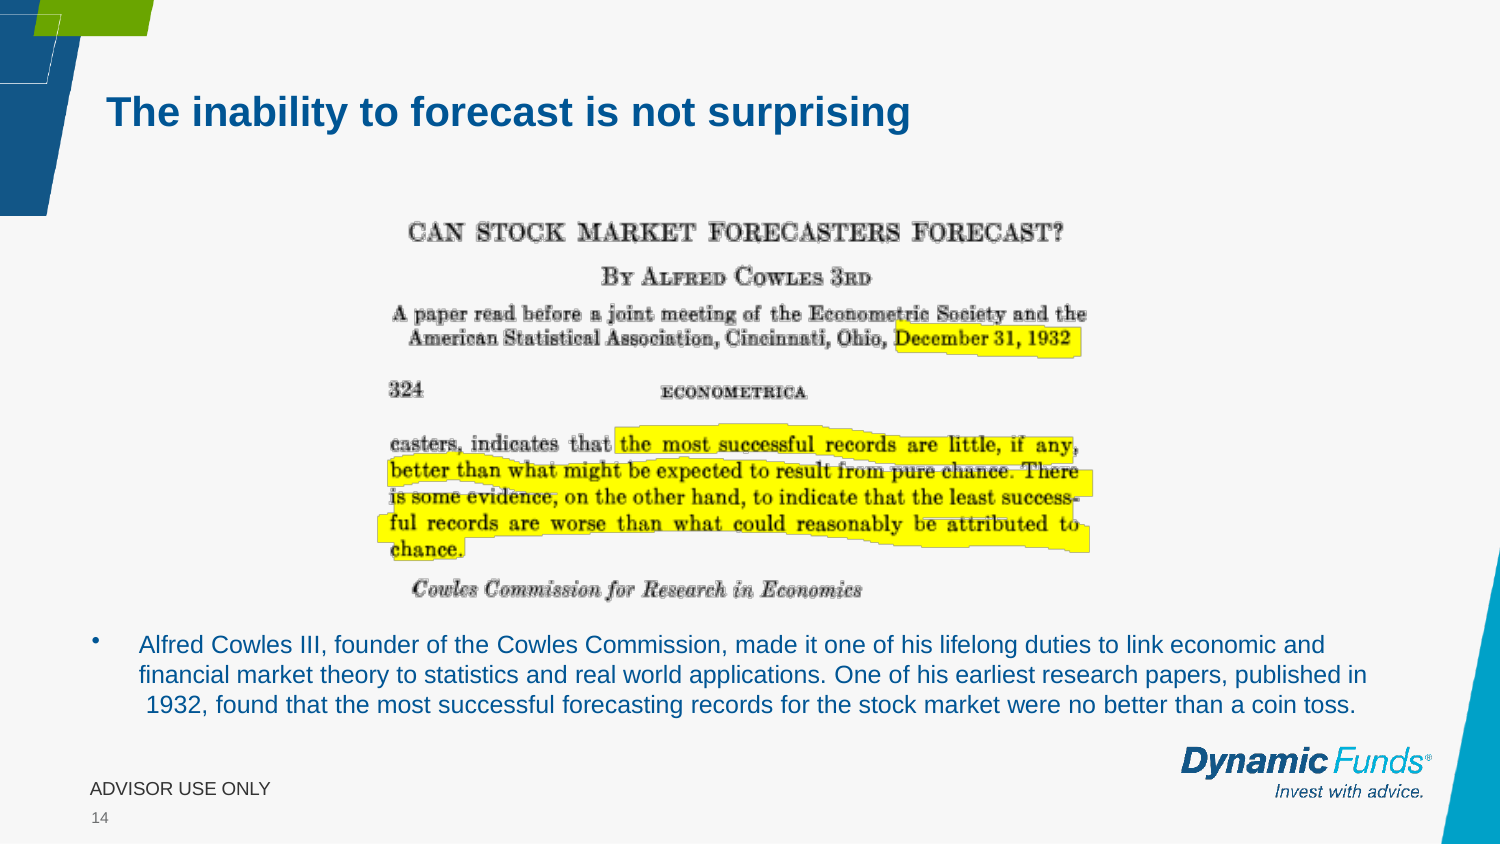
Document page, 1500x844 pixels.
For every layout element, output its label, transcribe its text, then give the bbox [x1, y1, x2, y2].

picture [1171, 512, 1500, 844]
text_box Alfred Cowles III, founder of the Cowles Commission, made it one of his lifelong duties to link economic and financial market theory to statistics and real world applications. One of his earliest research papers, published in 1932, found that the most successful forecasting records for the stock market were no better than a coin toss. [89, 626, 1373, 719]
slide_number ADVISOR USE ONLY 14 [47, 776, 277, 844]
title The inability to forecast is not surprising [103, 82, 913, 226]
text_box [355, 178, 1145, 364]
picture [0, 0, 166, 216]
text_box [368, 363, 1131, 632]
